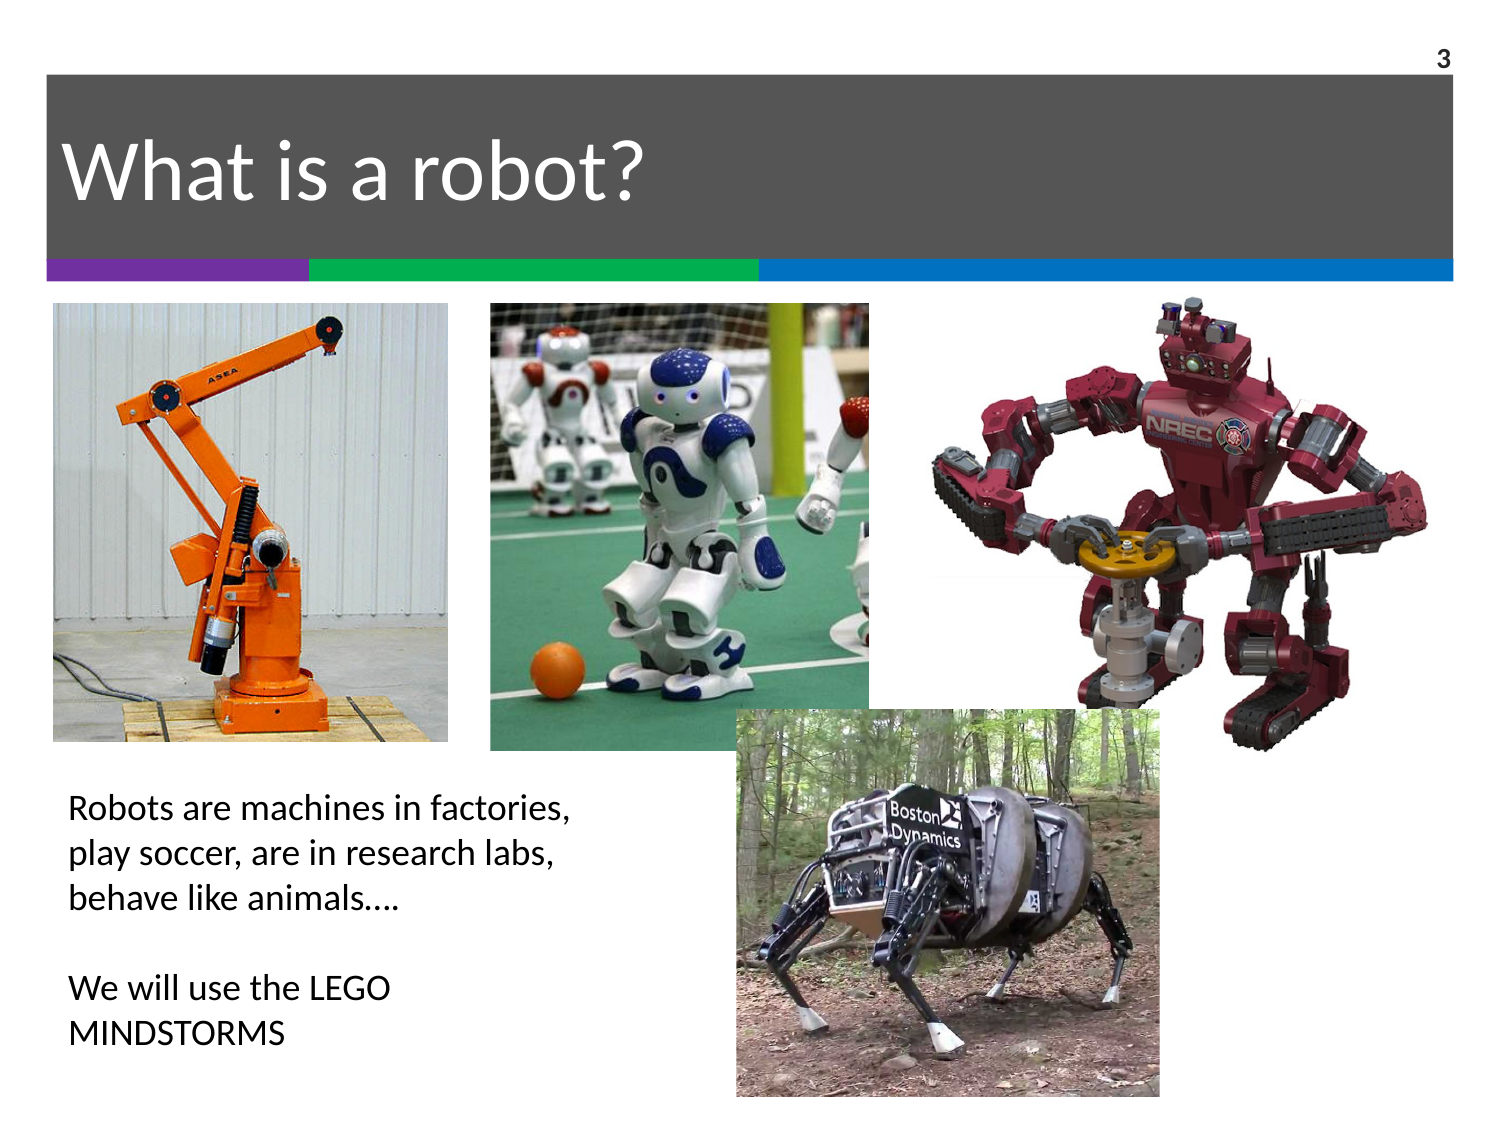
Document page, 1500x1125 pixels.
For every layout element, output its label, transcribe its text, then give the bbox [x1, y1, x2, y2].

picture [489, 294, 1431, 1098]
text_box Robots are machines in factories, play soccer, are in research labs, behave like animals…. We will use the LEGO MINDSTORMS [53, 775, 608, 1061]
picture [52, 303, 448, 743]
slide_number 3 [1362, 27, 1466, 87]
title What is a robot? [46, 86, 1454, 245]
